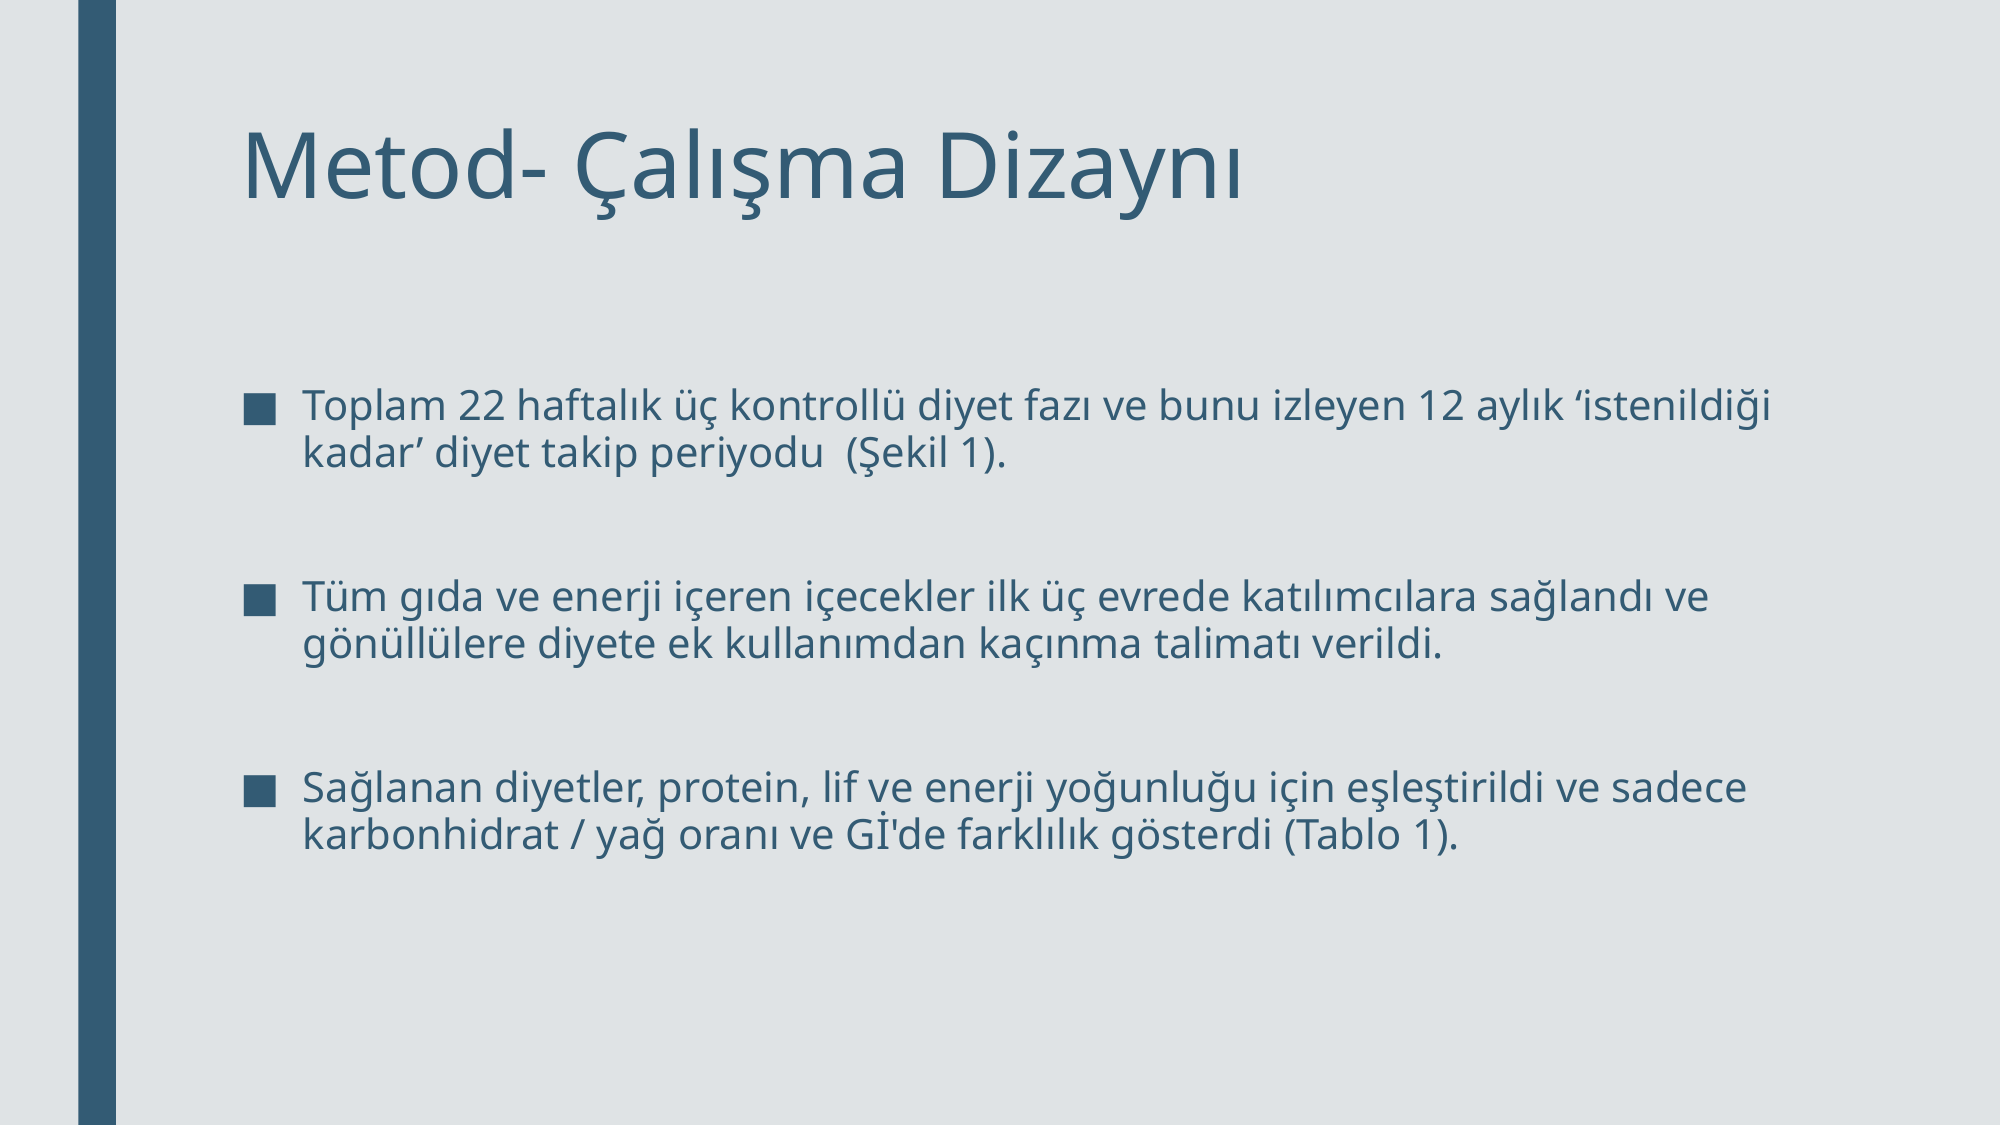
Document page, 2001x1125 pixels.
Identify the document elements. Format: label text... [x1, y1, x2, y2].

list Toplam 22 haftalık üç kontrollü diyet fazı ve bunu izleyen 12 aylık ‘istenildiği kadar’ diyet takip periyodu (Şekil 1). Tüm gıda ve enerji içeren içecekler ilk üç evrede katılımcılara sağlandı ve gönüllülere diyete ek kullanımdan kaçınma talimatı verildi. Sağlanan diyetler, protein, lif ve enerji yoğunluğu için eşleştirildi ve sadece karbonhidrat / yağ oranı ve Gİ'de farklılık gösterdi (Tablo 1). [225, 375, 1800, 963]
title Metod- Çalışma Dizaynı [225, 112, 1800, 357]
